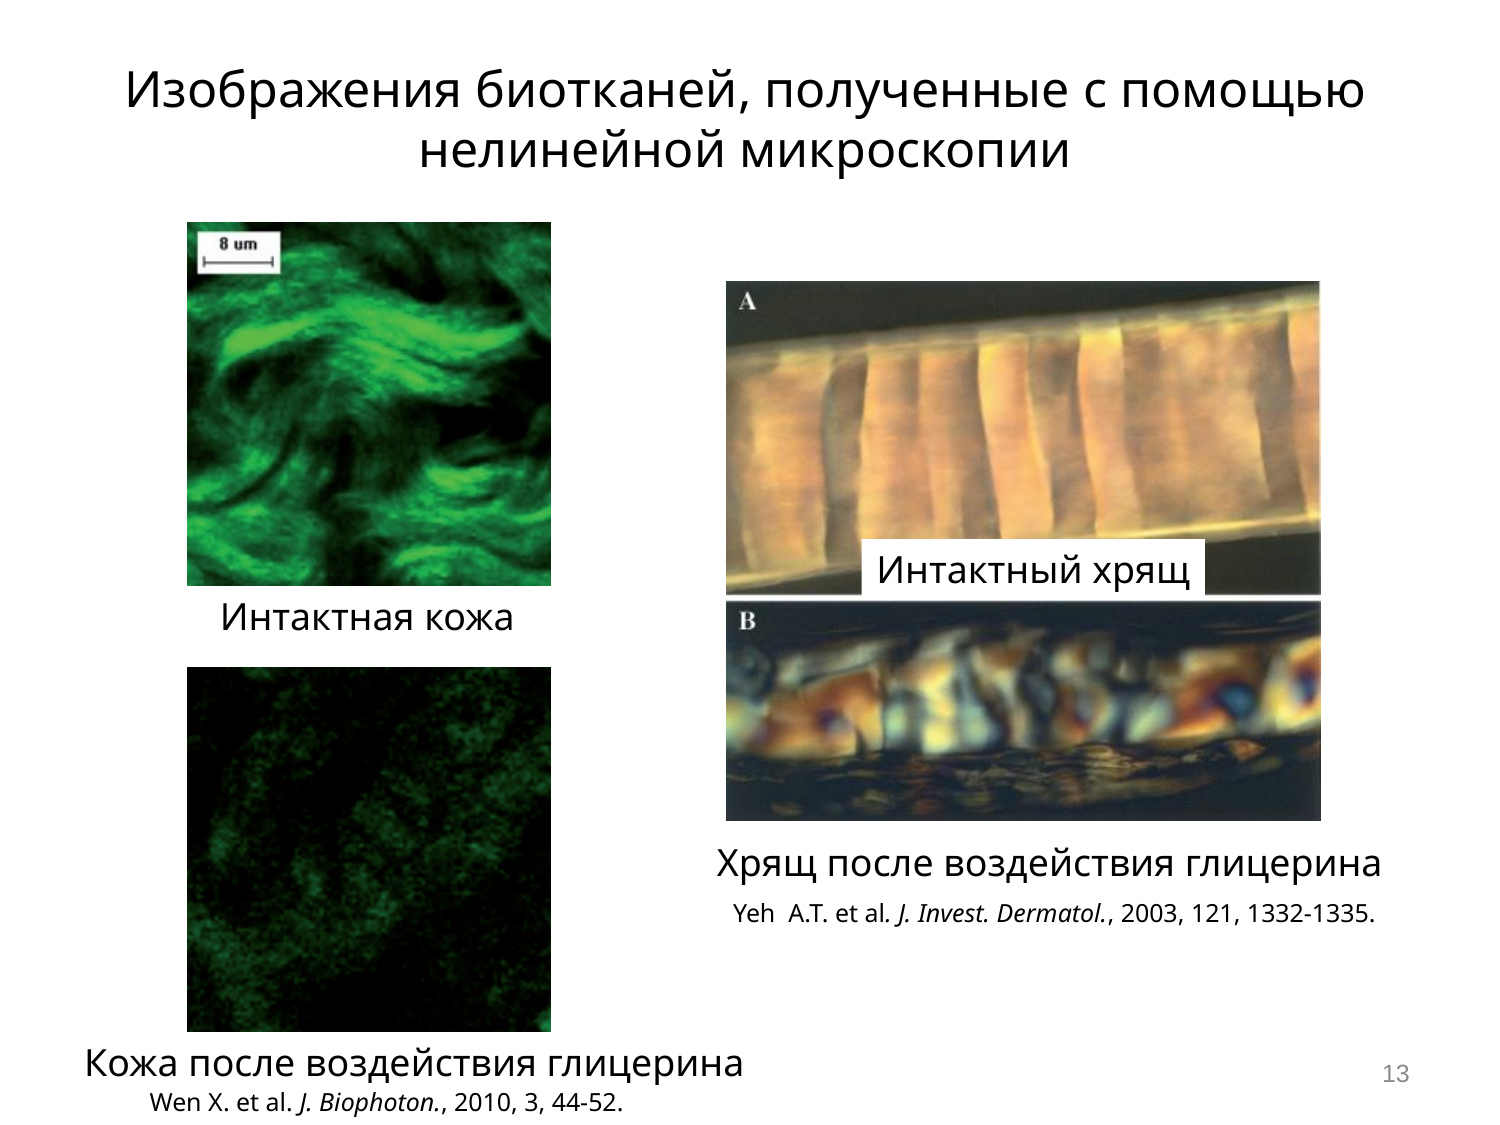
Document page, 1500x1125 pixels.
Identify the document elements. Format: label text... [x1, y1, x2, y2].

slide_number 13 [1074, 1042, 1425, 1103]
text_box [70, 222, 759, 1125]
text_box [764, 280, 1419, 937]
title Изображения биотканей, полученные с помощью нелинейной микроскопии [70, 23, 1421, 211]
